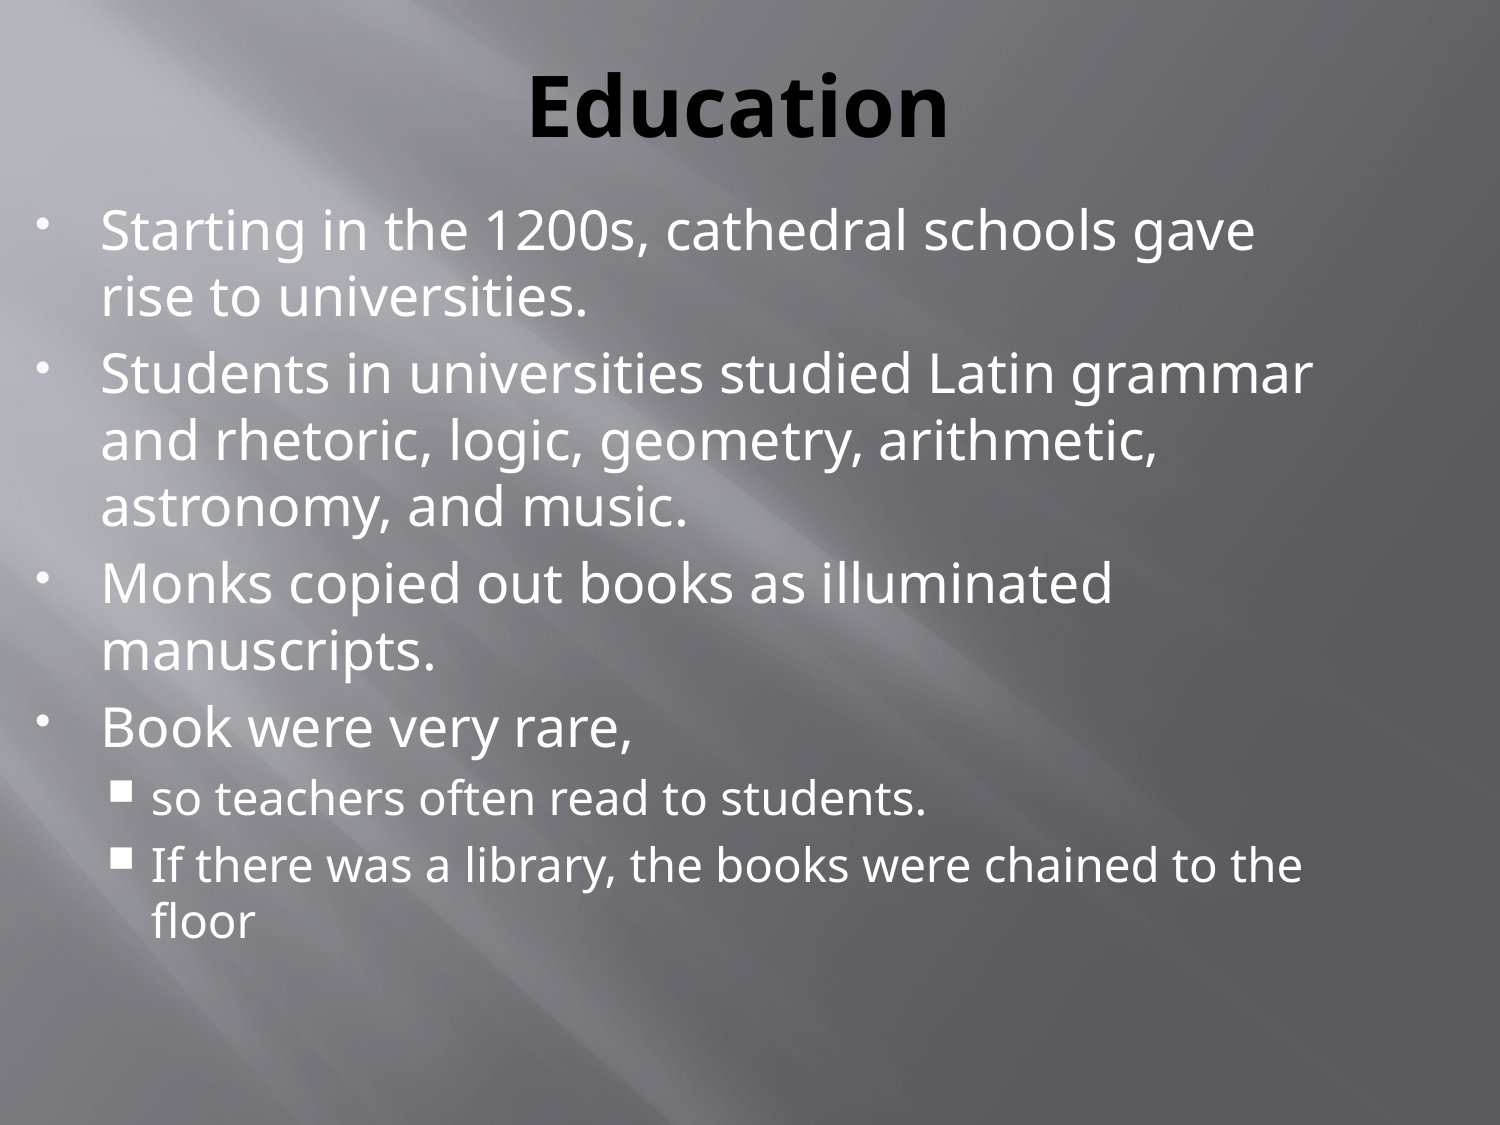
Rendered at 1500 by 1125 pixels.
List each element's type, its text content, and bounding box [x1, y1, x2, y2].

title Education [75, 45, 1425, 233]
list Starting in the 1200s, cathedral schools gave rise to universities. Students in universities studied Latin grammar and rhetoric, logic, geometry, arithmetic, astronomy, and music. Monks copied out books as illuminated manuscripts. Book were very rare, so teachers often read to students. If there was a library, the books were chained to the floor [0, 187, 1351, 960]
